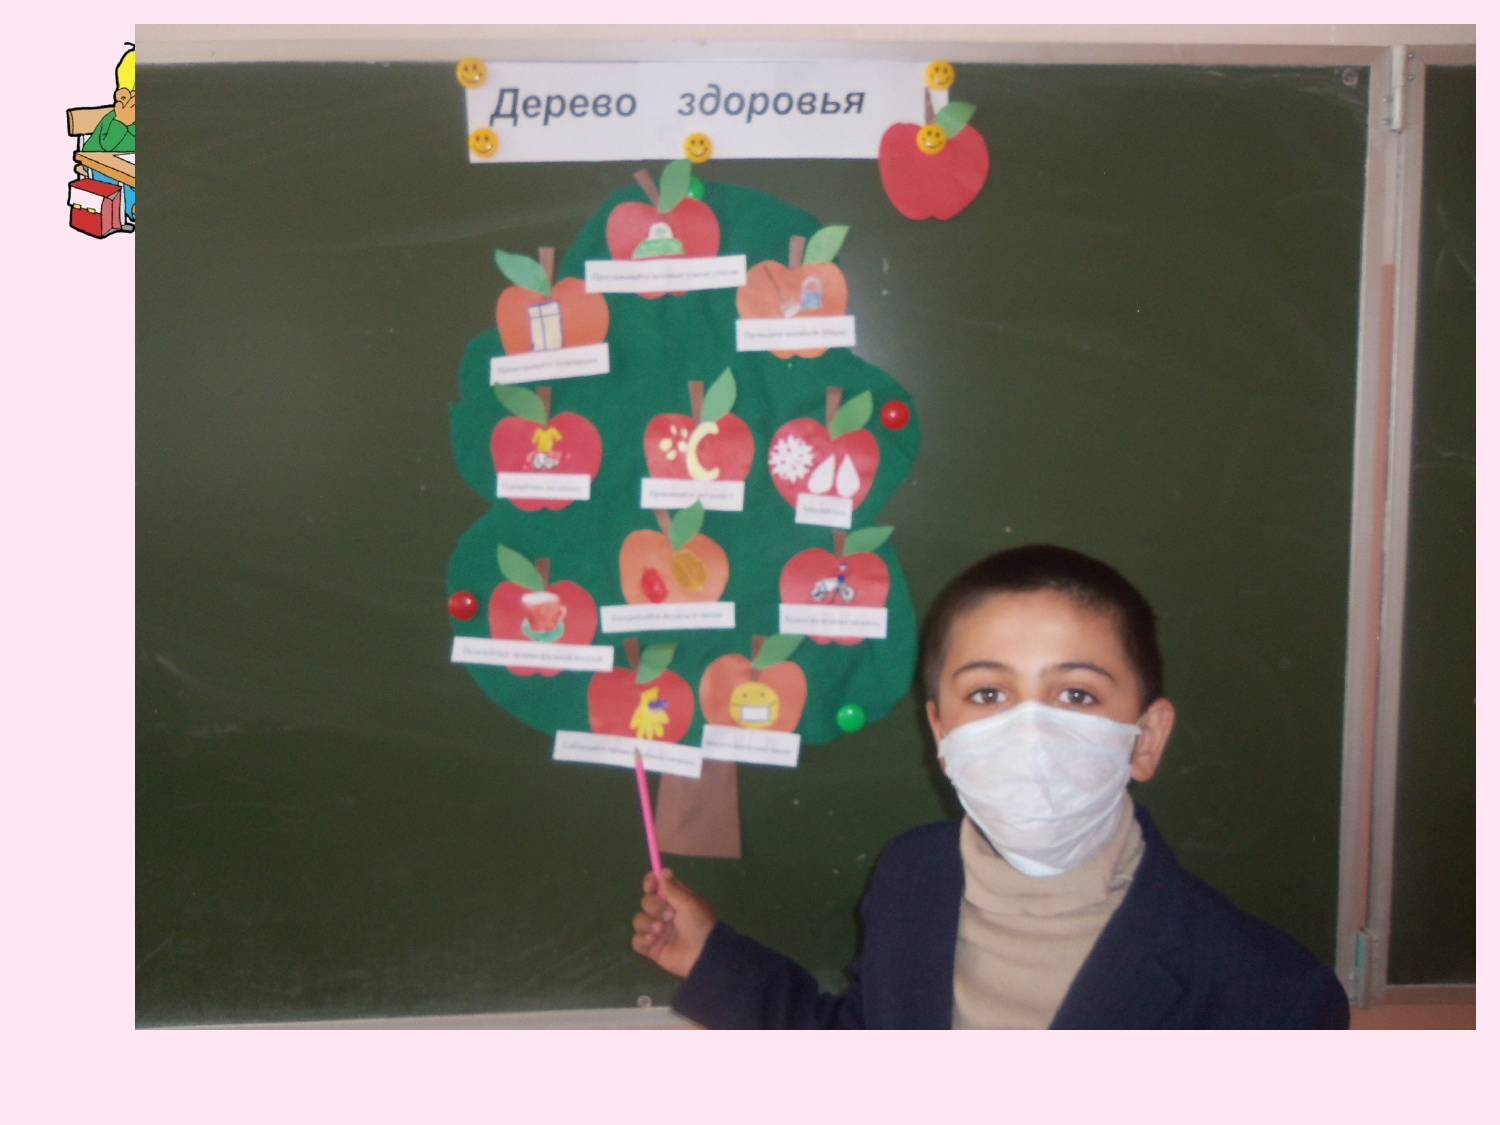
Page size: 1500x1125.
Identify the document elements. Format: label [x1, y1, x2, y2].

picture [23, 23, 1476, 1030]
